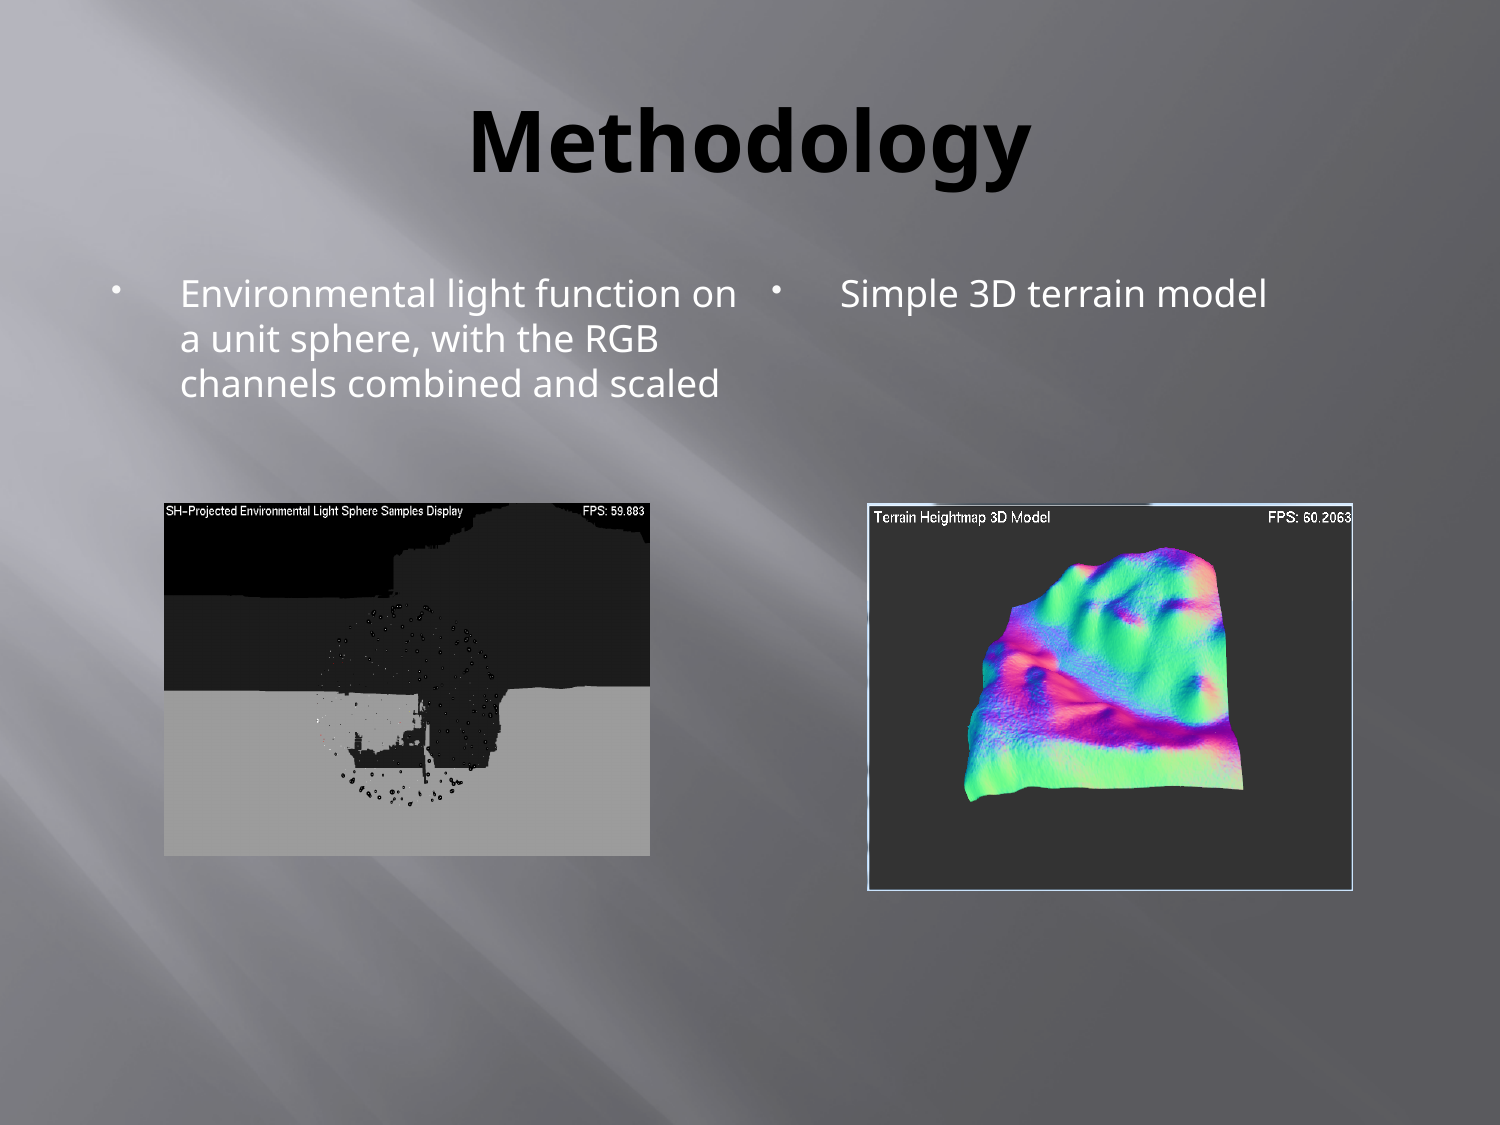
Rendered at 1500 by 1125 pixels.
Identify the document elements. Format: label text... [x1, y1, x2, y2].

picture [866, 503, 1353, 891]
list Environmental light function on a unit sphere, with the RGB channels combined and scaled Simple 3D terrain model [75, 262, 1425, 1035]
title Methodology [75, 45, 1425, 233]
picture [163, 503, 650, 856]
